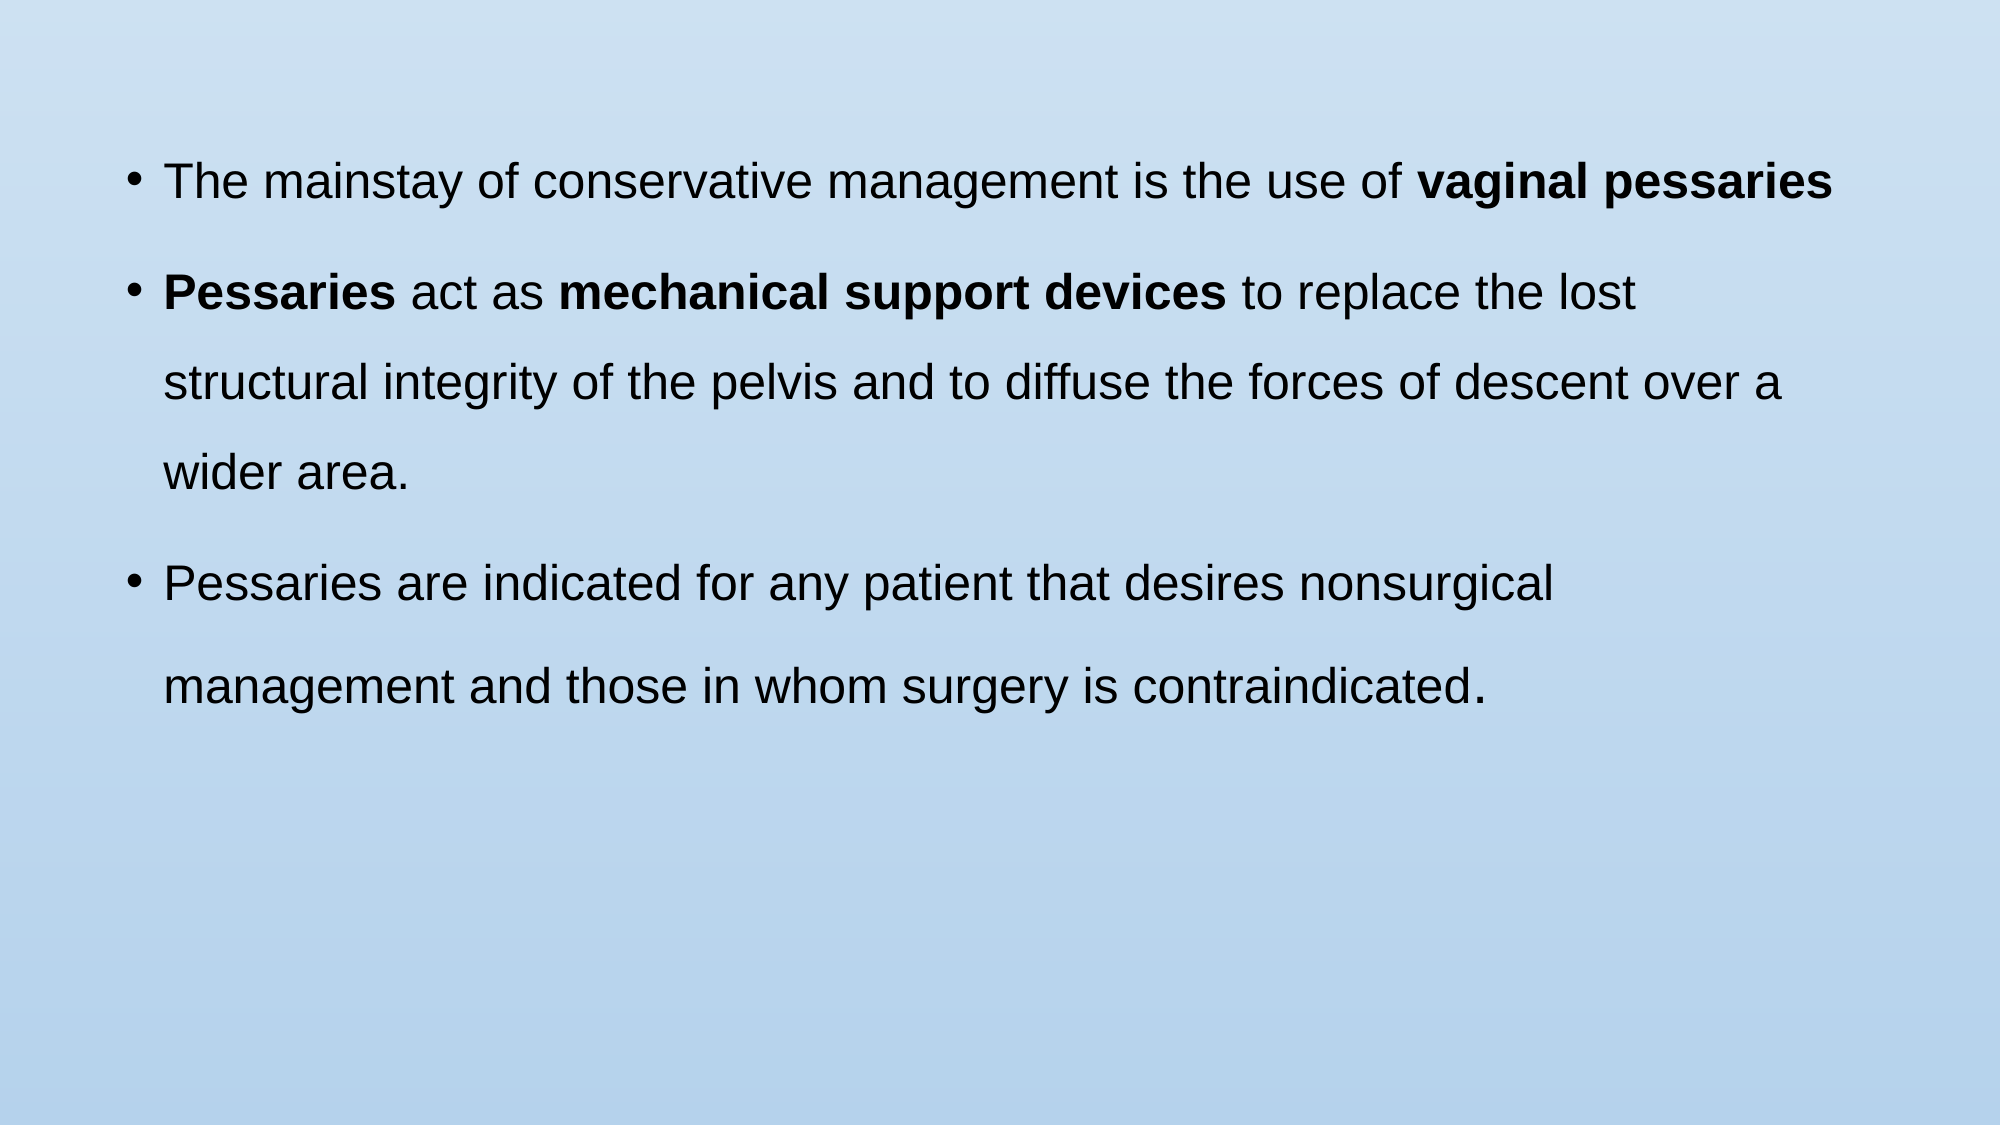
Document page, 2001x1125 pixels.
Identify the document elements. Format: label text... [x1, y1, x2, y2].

list The mainstay of conservative management is the use of vaginal pessaries Pessaries act as mechanical support devices to replace the lost structural integrity of the pelvis and to diffuse the forces of descent over a wider area. Pessaries are indicated for any patient that desires nonsurgical management and those in whom surgery is contraindicated. [110, 110, 1872, 1005]
